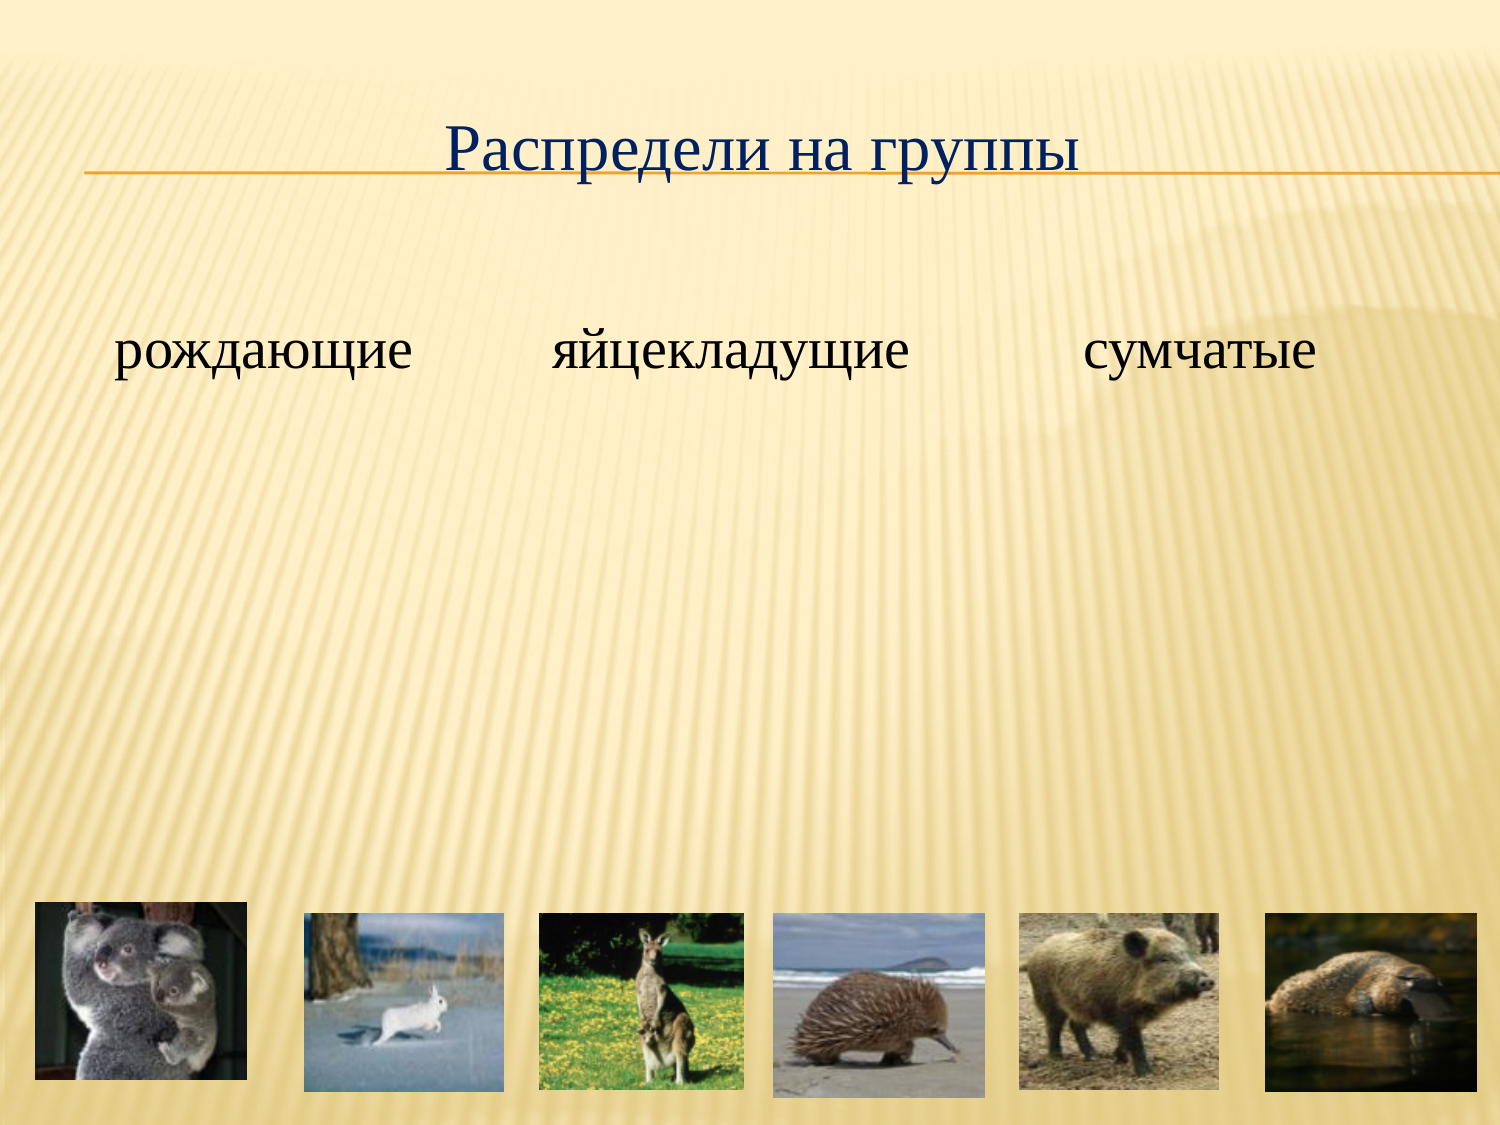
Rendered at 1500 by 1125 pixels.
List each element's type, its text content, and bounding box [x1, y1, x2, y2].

picture [34, 901, 247, 1080]
text_box сумчатые [1068, 302, 1459, 388]
picture [538, 913, 744, 1090]
text_box рождающие [100, 302, 495, 388]
text_box яйцекладущие [537, 302, 951, 388]
picture [304, 913, 505, 1092]
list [1265, 913, 1477, 1092]
picture [1019, 913, 1219, 1091]
title Распредели на группы [50, 75, 1475, 213]
picture [773, 913, 985, 1098]
